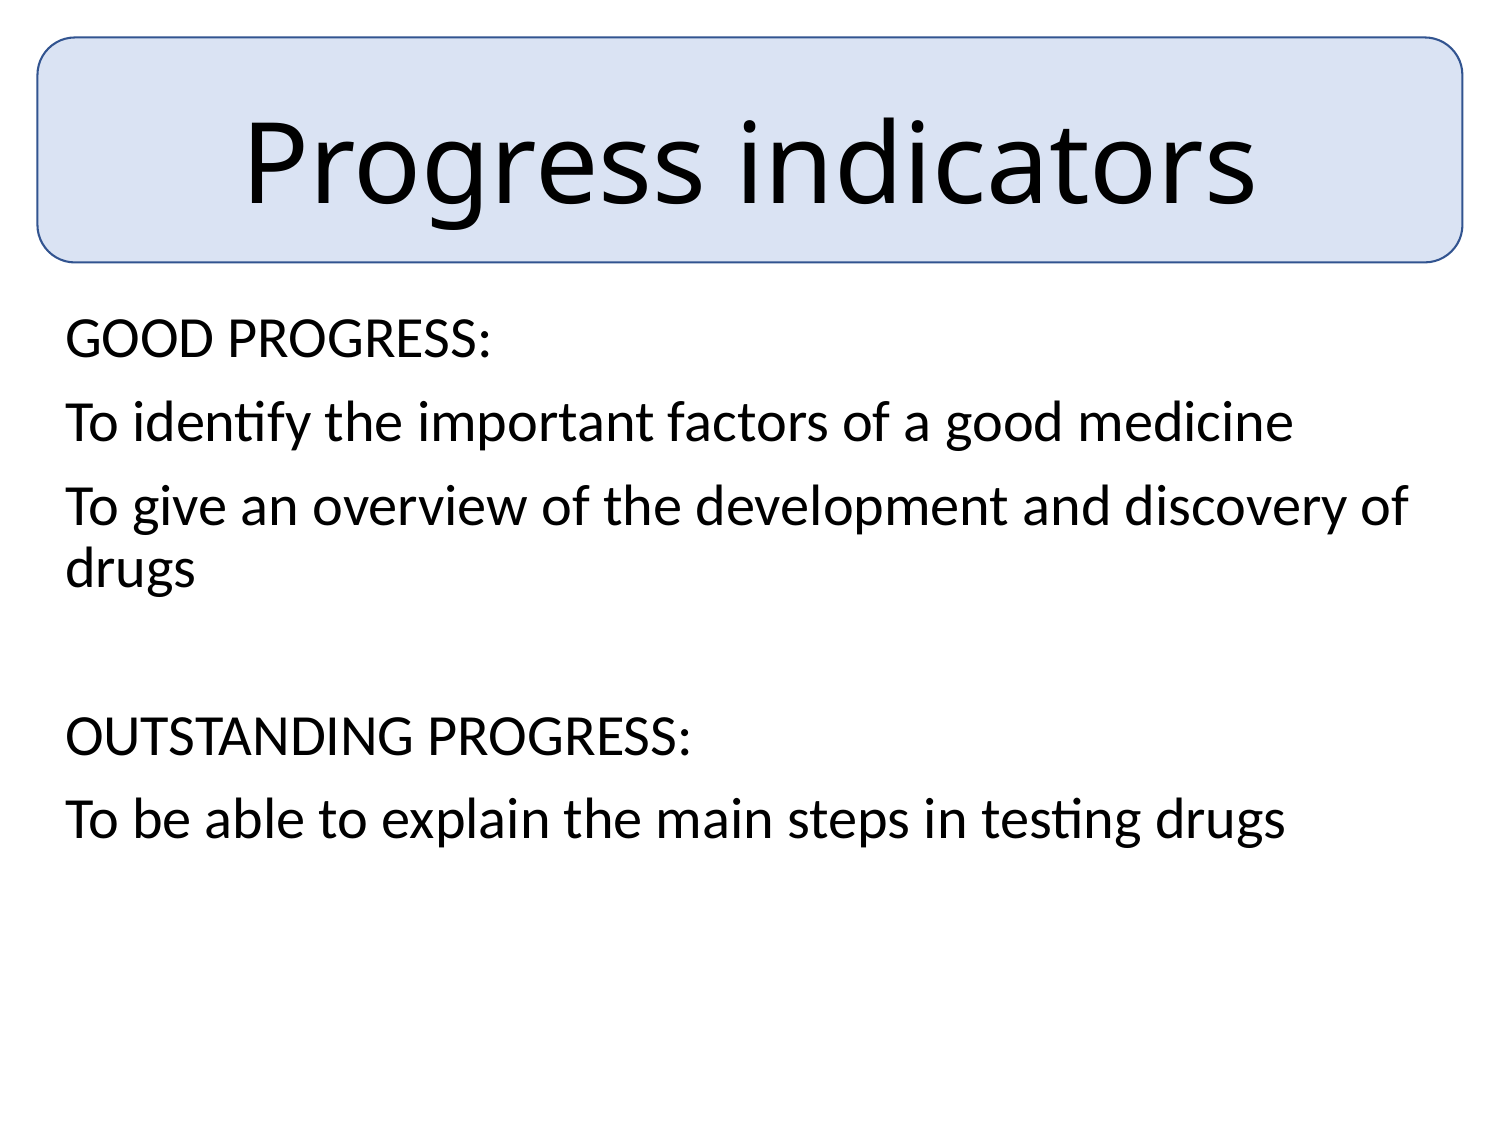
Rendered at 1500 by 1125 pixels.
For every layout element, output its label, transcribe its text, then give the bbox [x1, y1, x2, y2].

text_box Progress indicators [37, 37, 1463, 279]
list GOOD PROGRESS: To identify the important factors of a good medicine To give an overview of the development and discovery of drugs OUTSTANDING PROGRESS: To be able to explain the main steps in testing drugs [50, 299, 1463, 1088]
